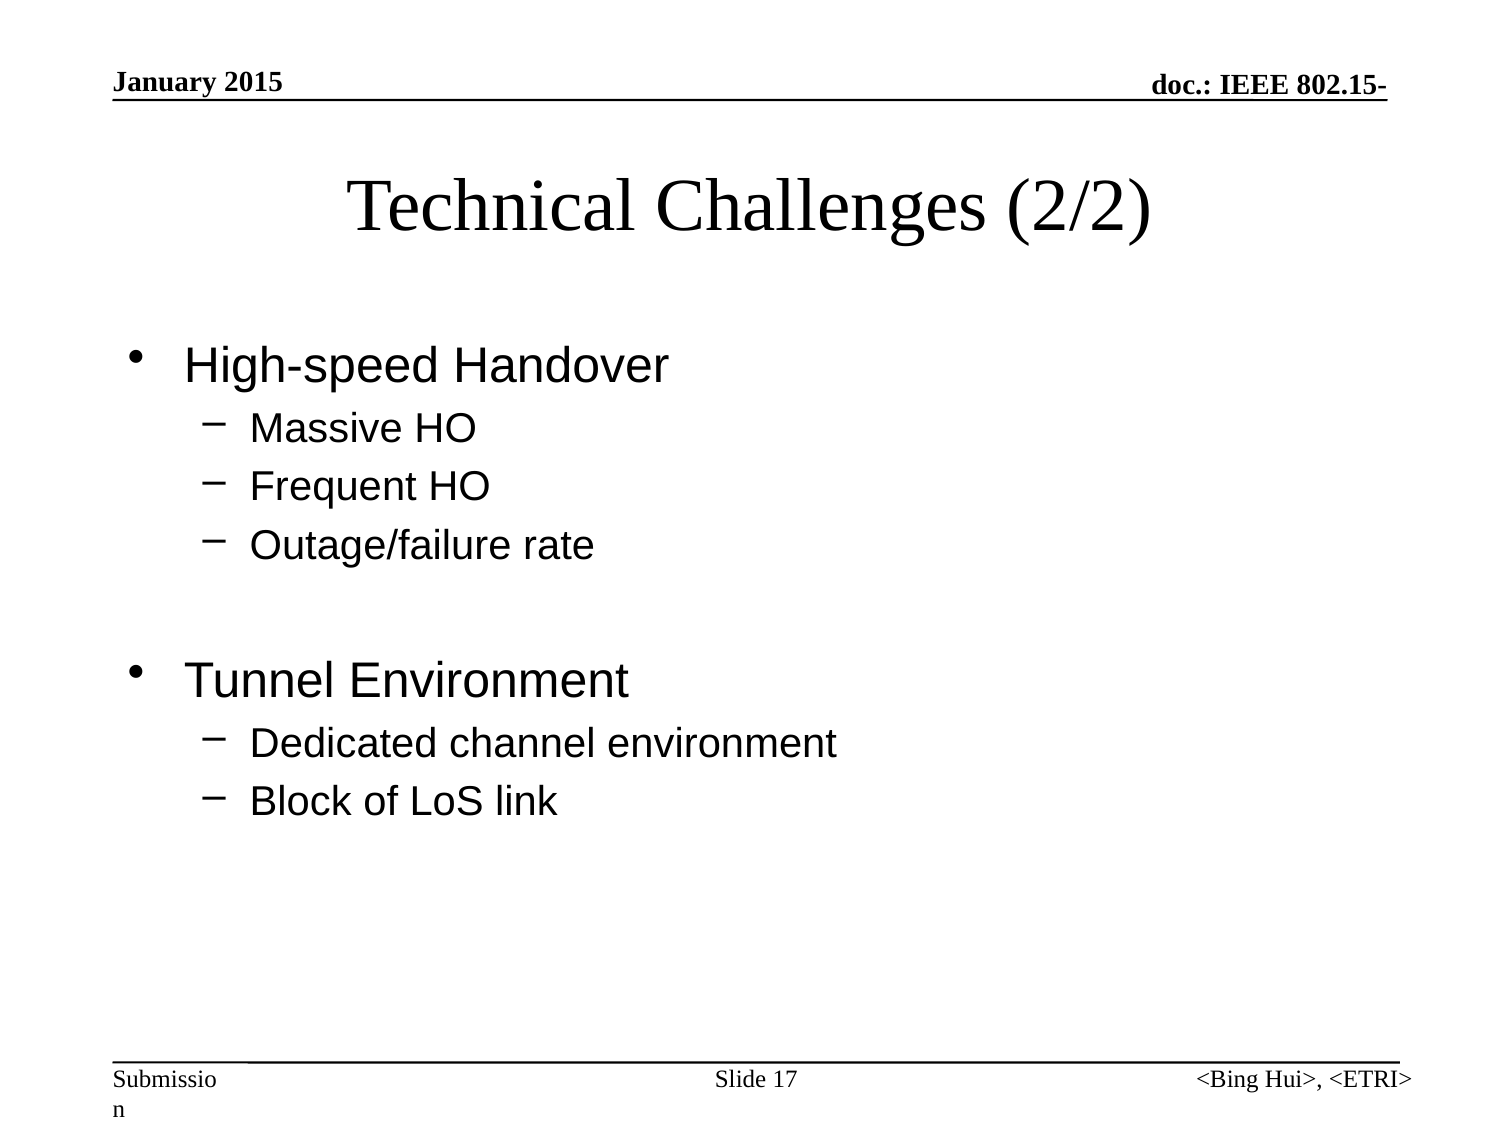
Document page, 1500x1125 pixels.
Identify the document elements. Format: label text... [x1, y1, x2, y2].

slide_number Slide 17 [712, 1062, 800, 1093]
title Technical Challenges (2/2) [112, 112, 1388, 288]
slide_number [112, 62, 375, 98]
list High-speed Handover Massive HO Frequent HO Outage/failure rate Tunnel Environment Dedicated channel environment Block of LoS link [112, 324, 1388, 1000]
footer <Bing Hui>, <ETRI> [900, 1062, 1413, 1093]
